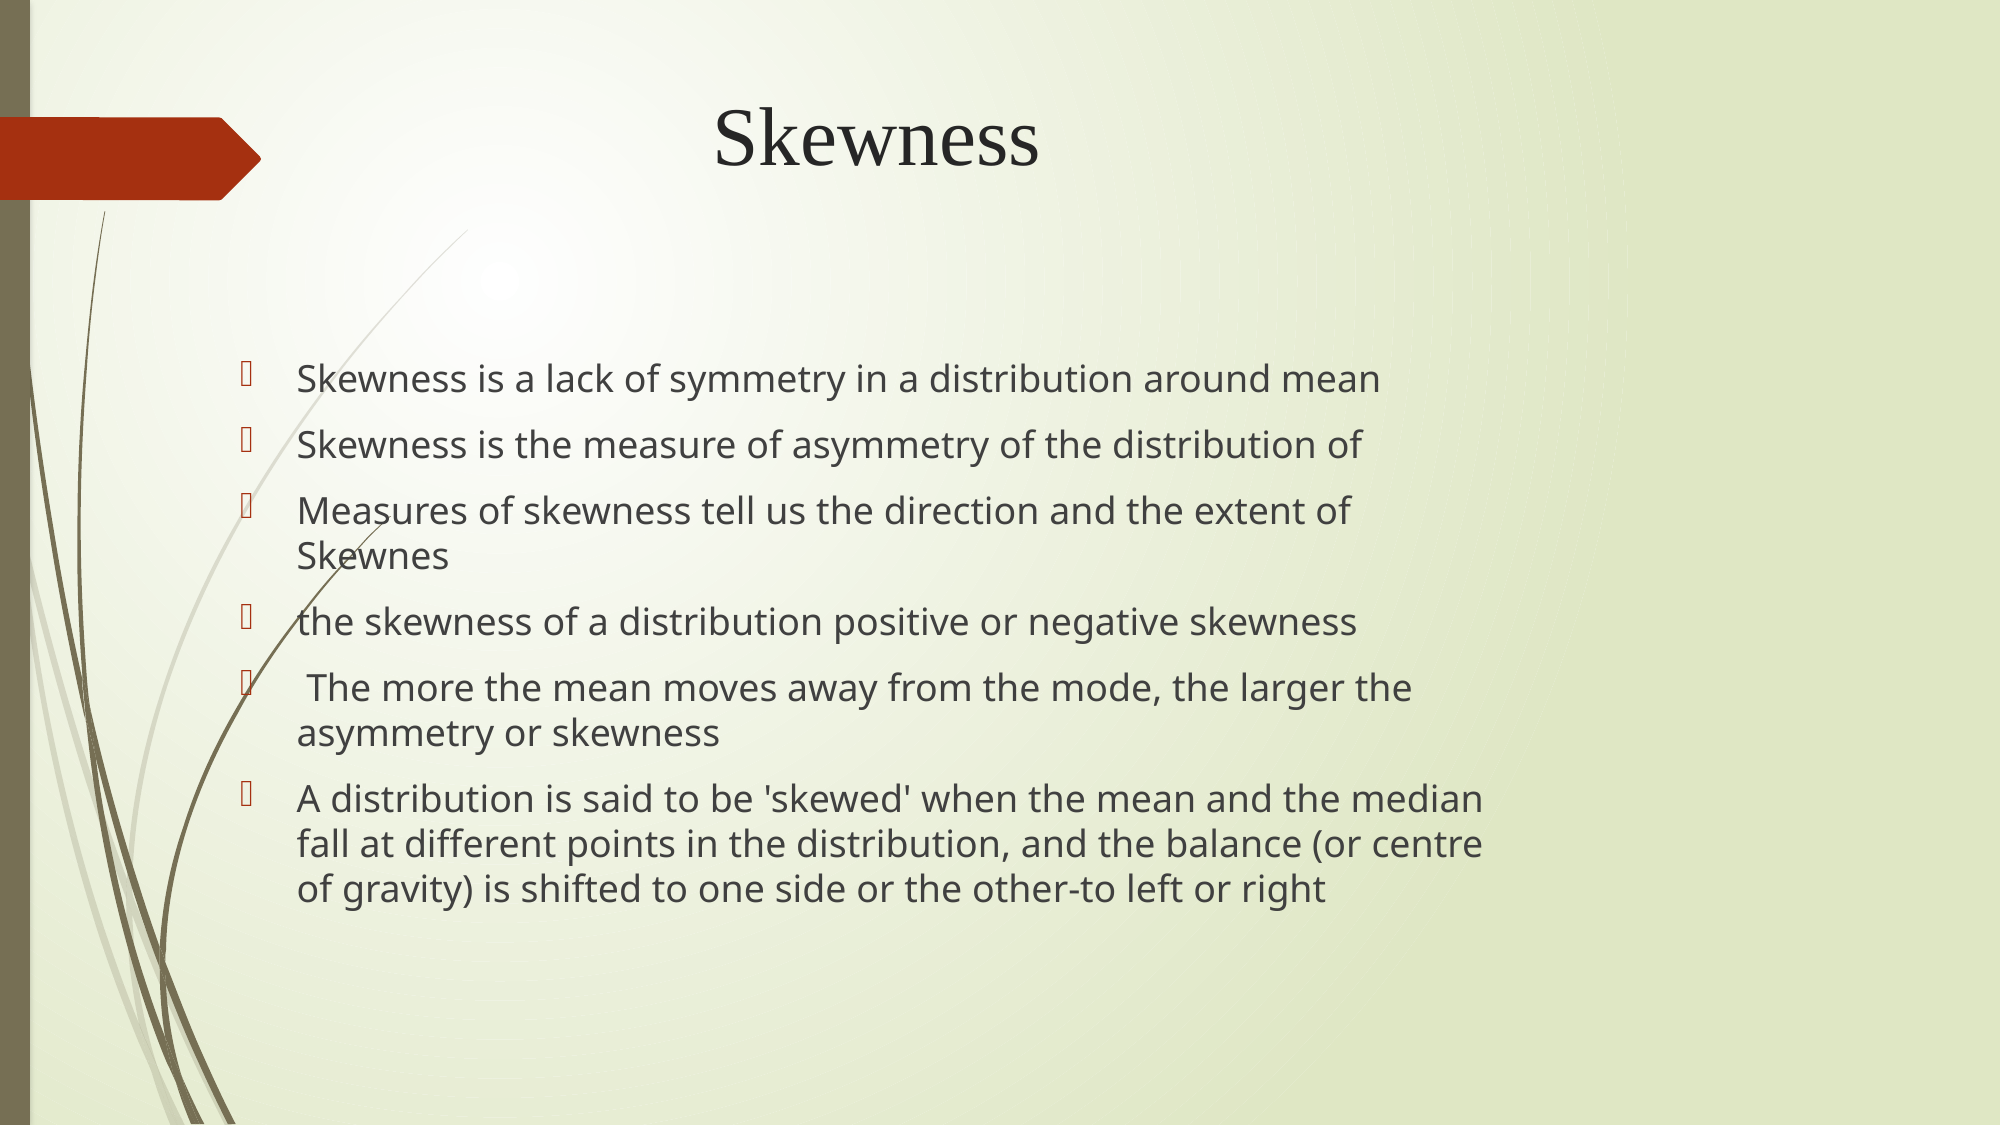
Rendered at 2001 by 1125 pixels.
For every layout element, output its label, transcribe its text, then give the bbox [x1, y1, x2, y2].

title Skewness [106, 74, 1649, 204]
list Skewness is a lack of symmetry in a distribution around mean Skewness is the measure of asymmetry of the distribution of Measures of skewness tell us the direction and the extent of Skewnes the skewness of a distribution positive or negative skewness The more the mean moves away from the mode, the larger the asymmetry or skewness A distribution is said to be 'skewed' when the mean and the median fall at different points in the distribution, and the balance (or centre of gravity) is shifted to one side or the other-to left or right [225, 347, 1530, 1037]
